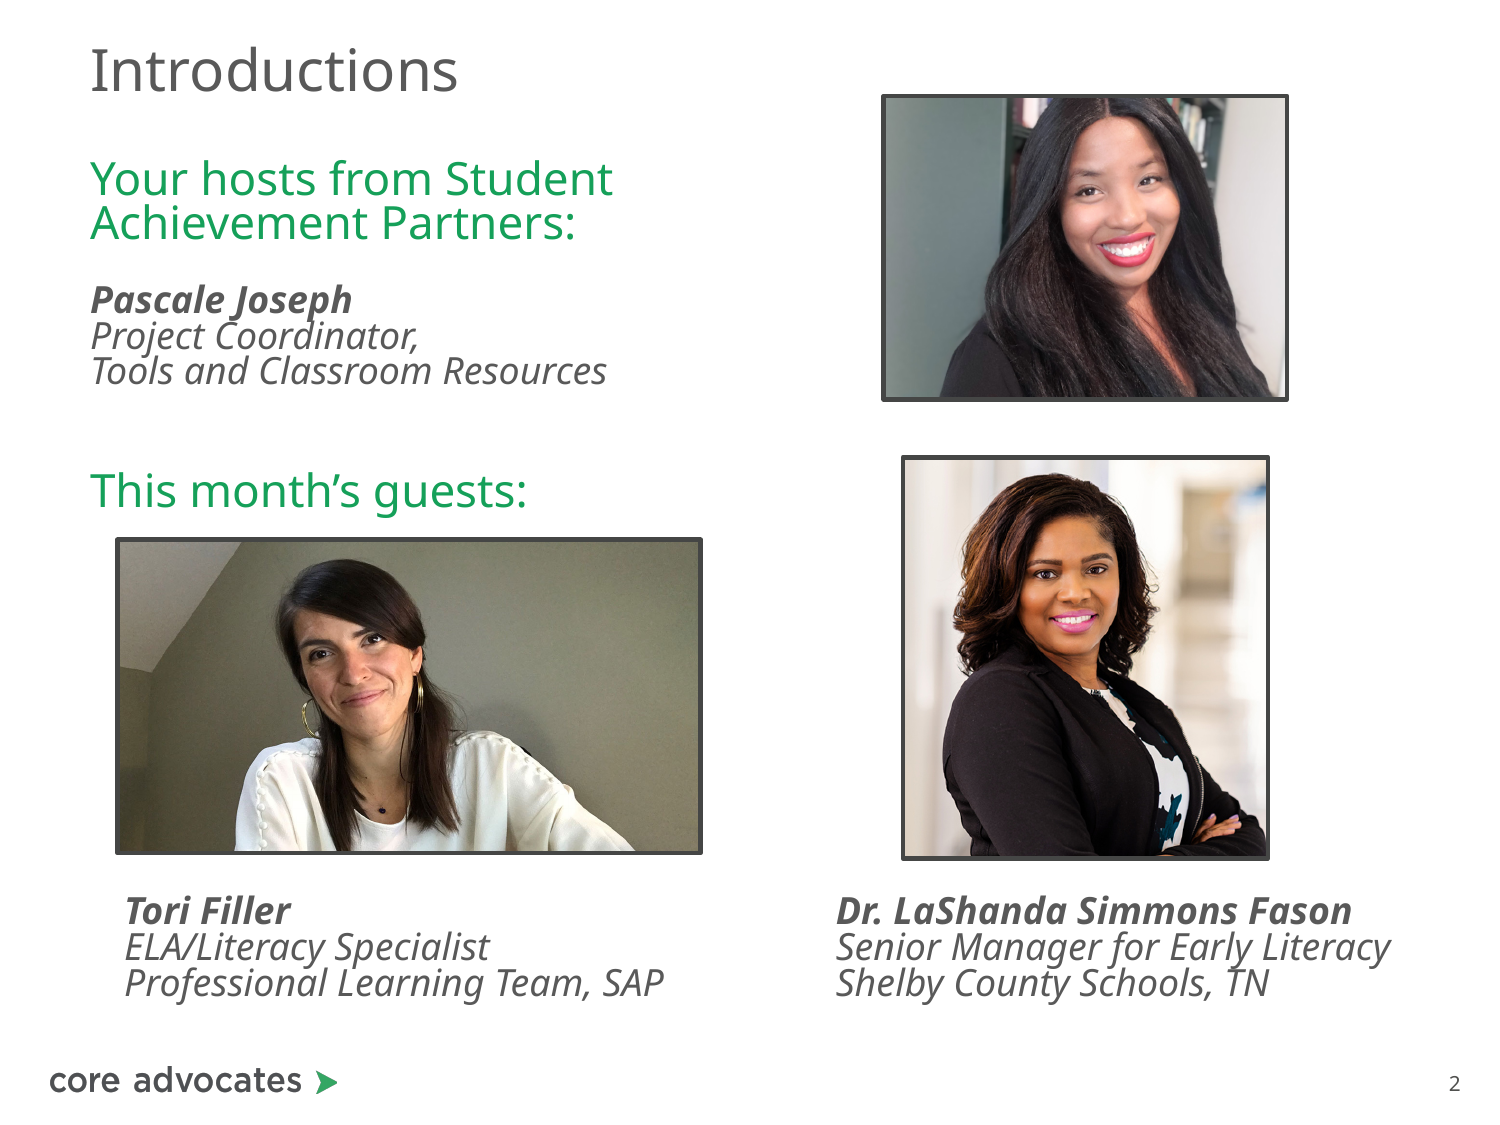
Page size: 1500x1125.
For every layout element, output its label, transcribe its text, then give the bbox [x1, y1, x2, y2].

title Introductions [75, 0, 1425, 163]
list Your hosts from Student Achievement Partners: Pascale Joseph Project Coordinator, Tools and Classroom Resources This month’s guests: [75, 153, 872, 896]
text_box Tori Filler ELA/Literacy Specialist Professional Learning Team, SAP [109, 880, 739, 1125]
picture [119, 541, 699, 851]
picture [885, 98, 1285, 398]
text_box Dr. LaShanda Simmons Fason Senior Manager for Early Literacy Shelby County Schools, TN [820, 880, 1451, 1125]
picture [904, 459, 1266, 857]
picture [50, 1066, 109, 1094]
